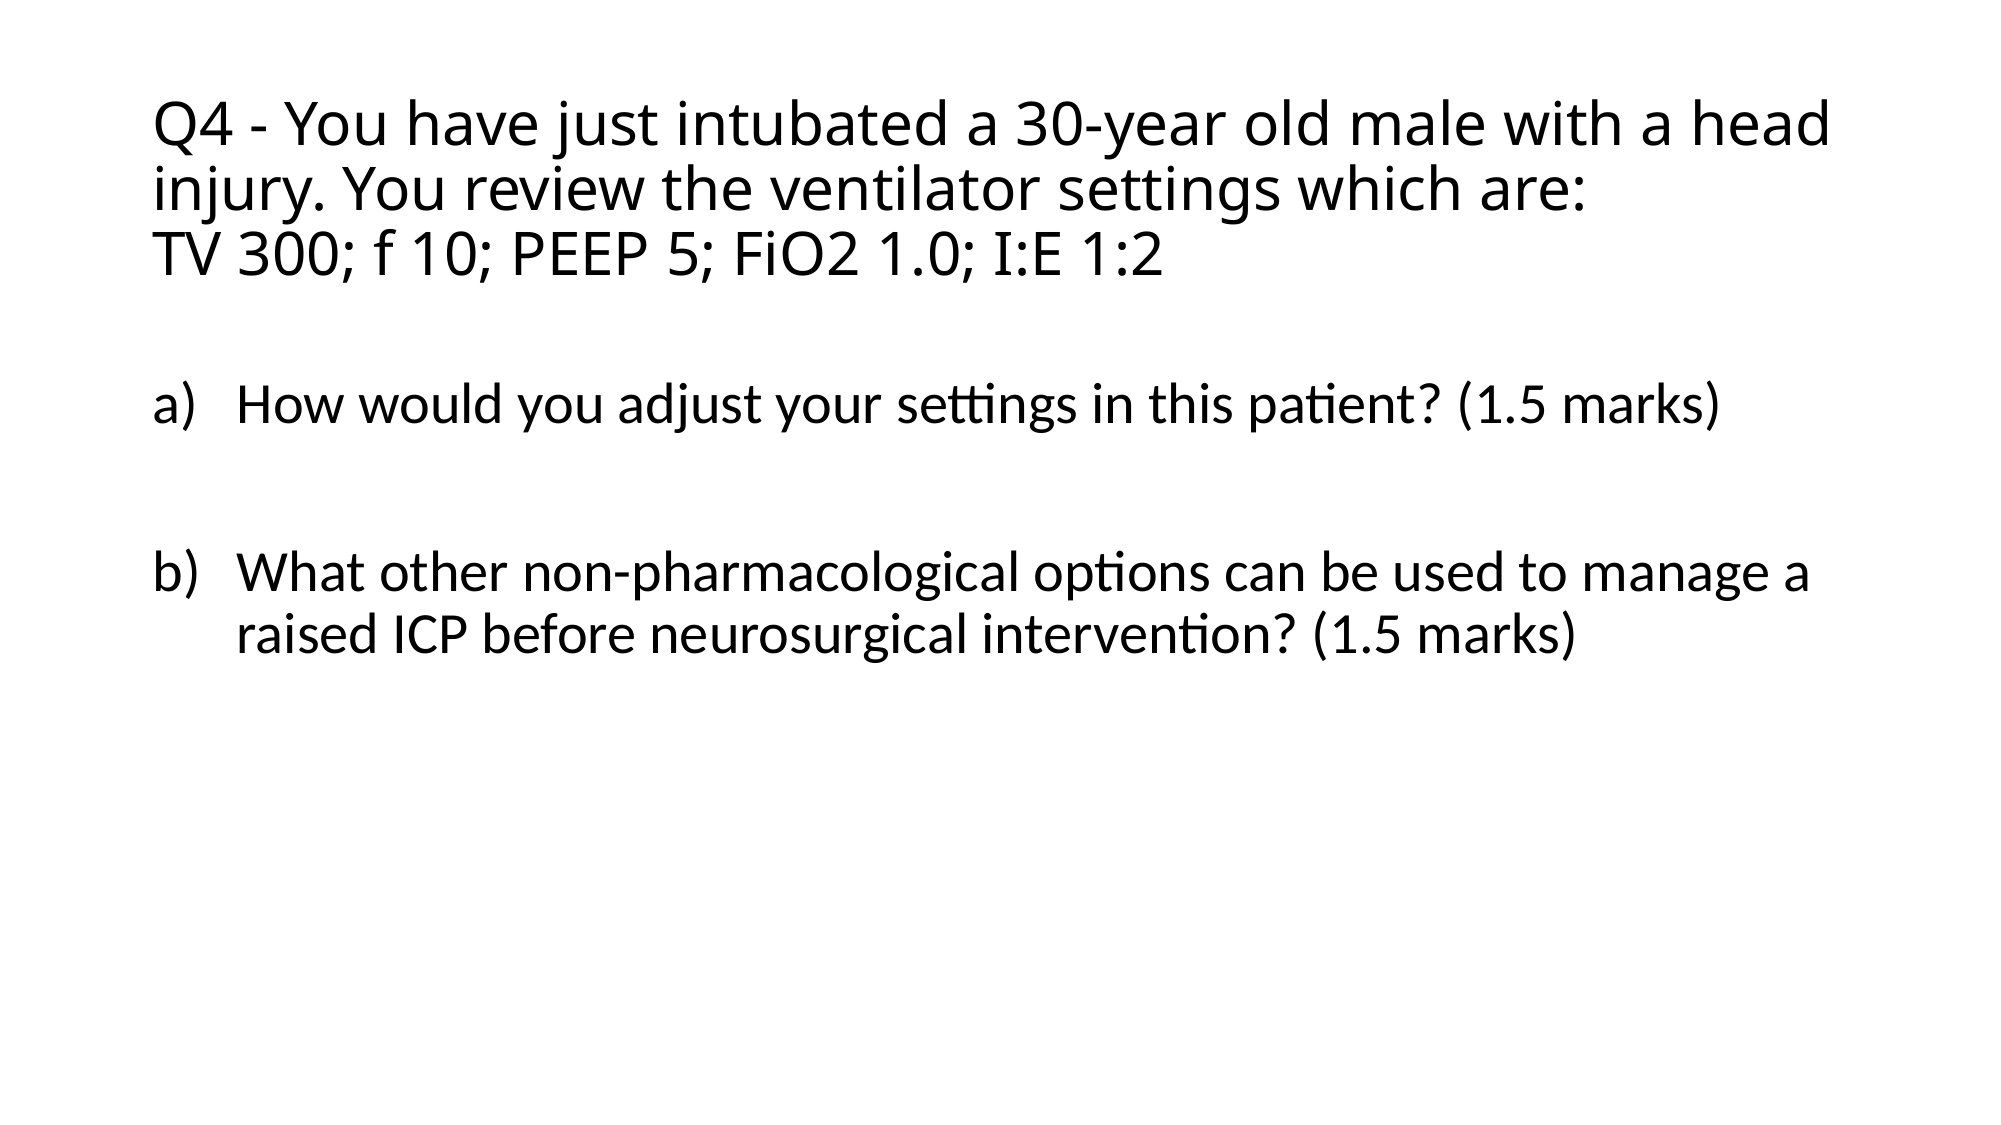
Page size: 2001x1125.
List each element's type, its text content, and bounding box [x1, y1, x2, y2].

title Q4 - You have just intubated a 30-year old male with a head injury. You review the ventilator settings which are: TV 300; f 10; PEEP 5; FiO2 1.0; I:E 1:2 [137, 59, 1863, 322]
list How would you adjust your settings in this patient? (1.5 marks) What other non-pharmacological options can be used to manage a raised ICP before neurosurgical intervention? (1.5 marks) [137, 365, 1863, 1014]
